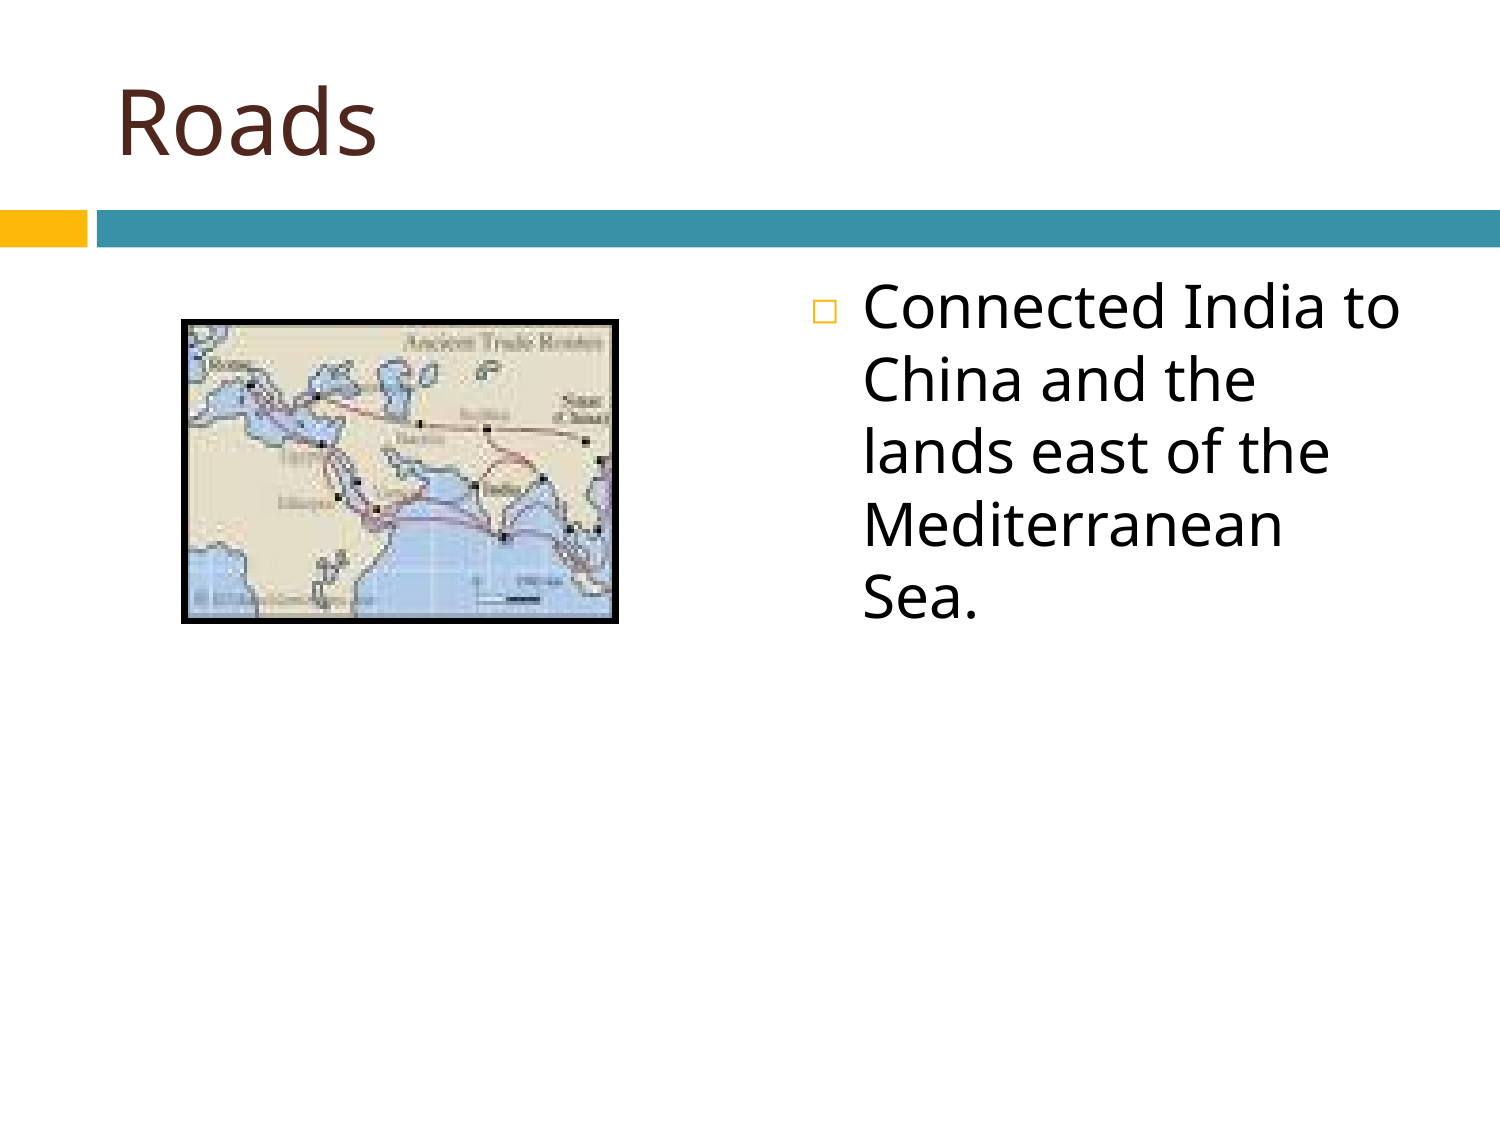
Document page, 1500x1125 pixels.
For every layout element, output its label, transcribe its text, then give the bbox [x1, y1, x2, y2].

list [187, 324, 613, 618]
title Roads [99, 37, 1438, 200]
list Connected India to China and the lands east of the Mediterranean Sea. [794, 260, 1433, 1011]
